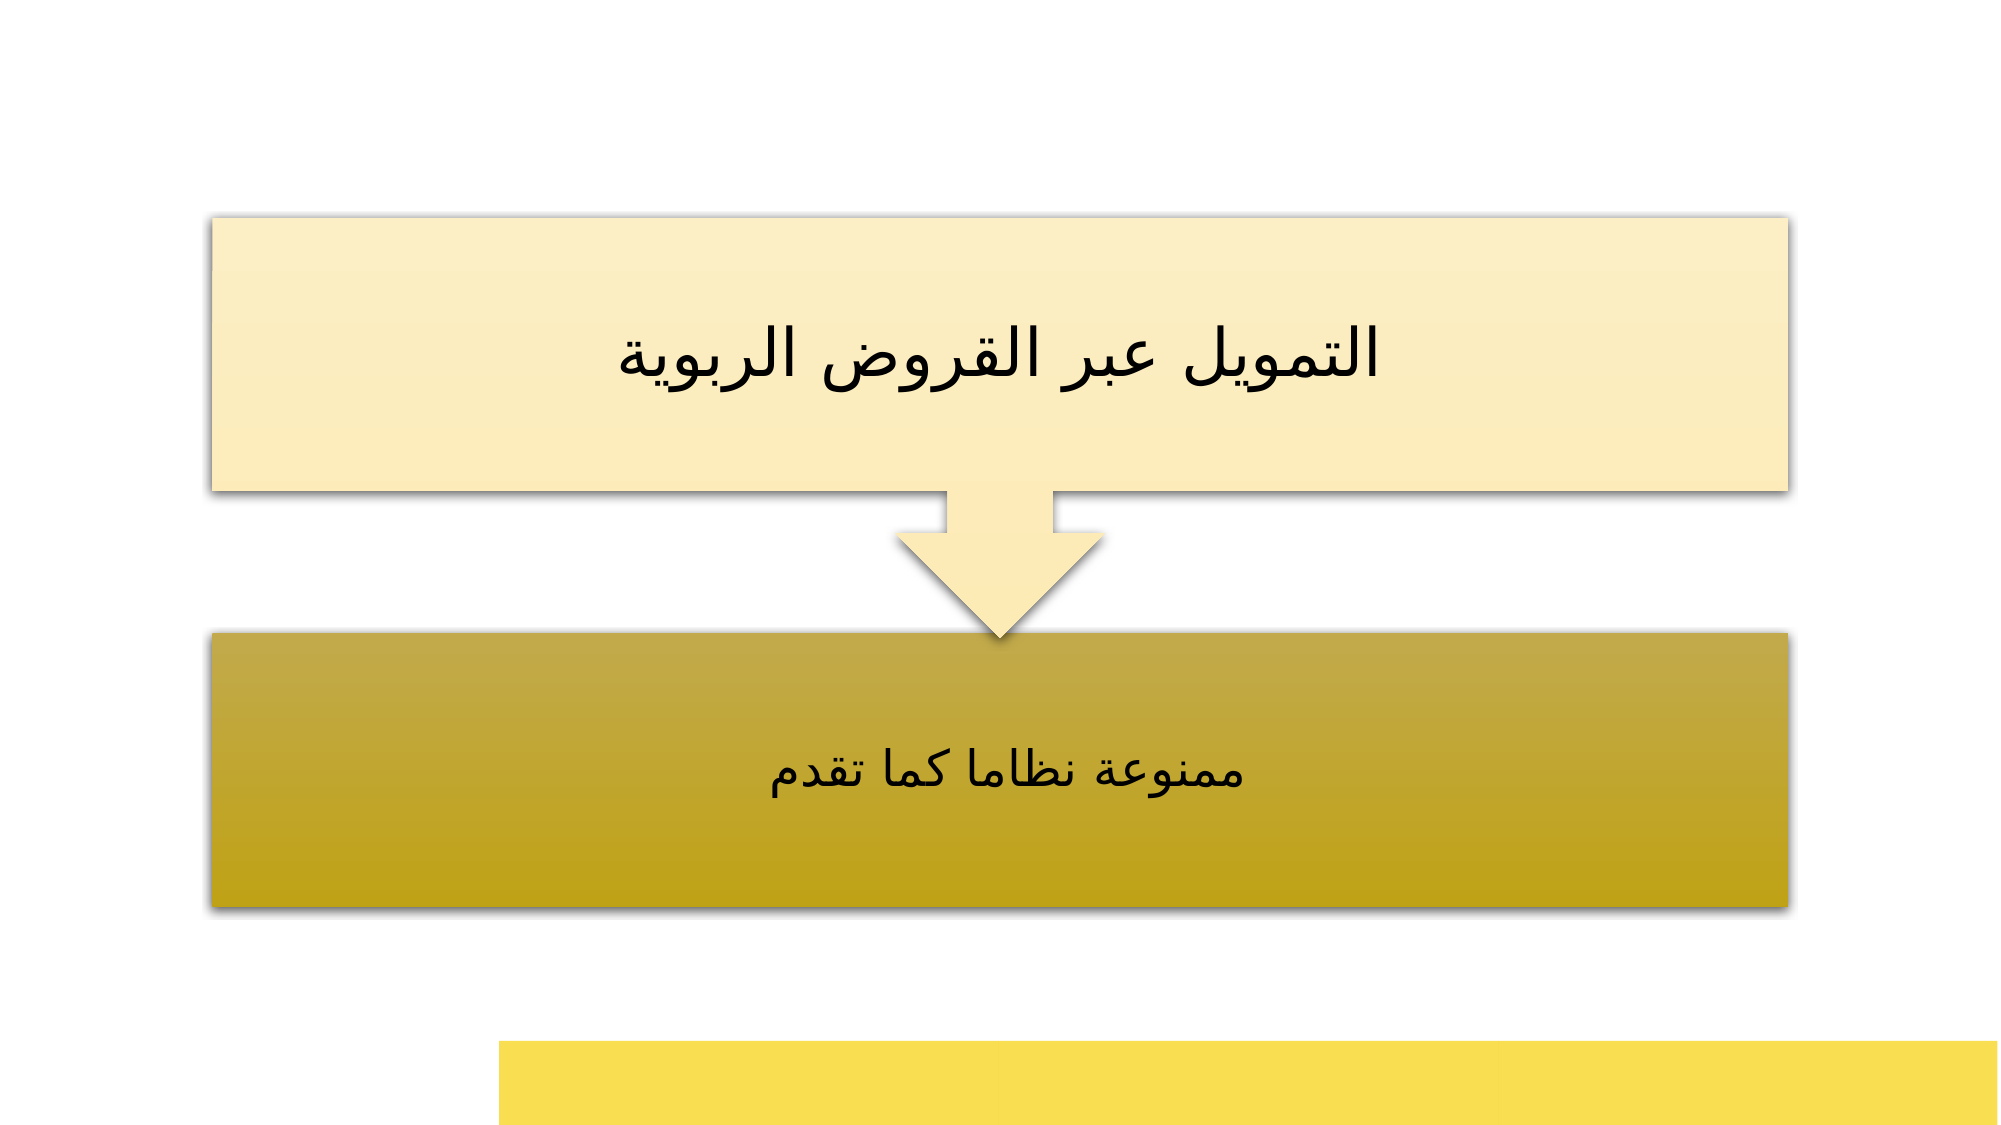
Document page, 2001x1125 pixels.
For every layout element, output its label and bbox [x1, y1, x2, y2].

text_box [1499, 1040, 1998, 1125]
text_box [212, 217, 1788, 908]
text_box [498, 1040, 998, 1125]
text_box [998, 1040, 1499, 1125]
